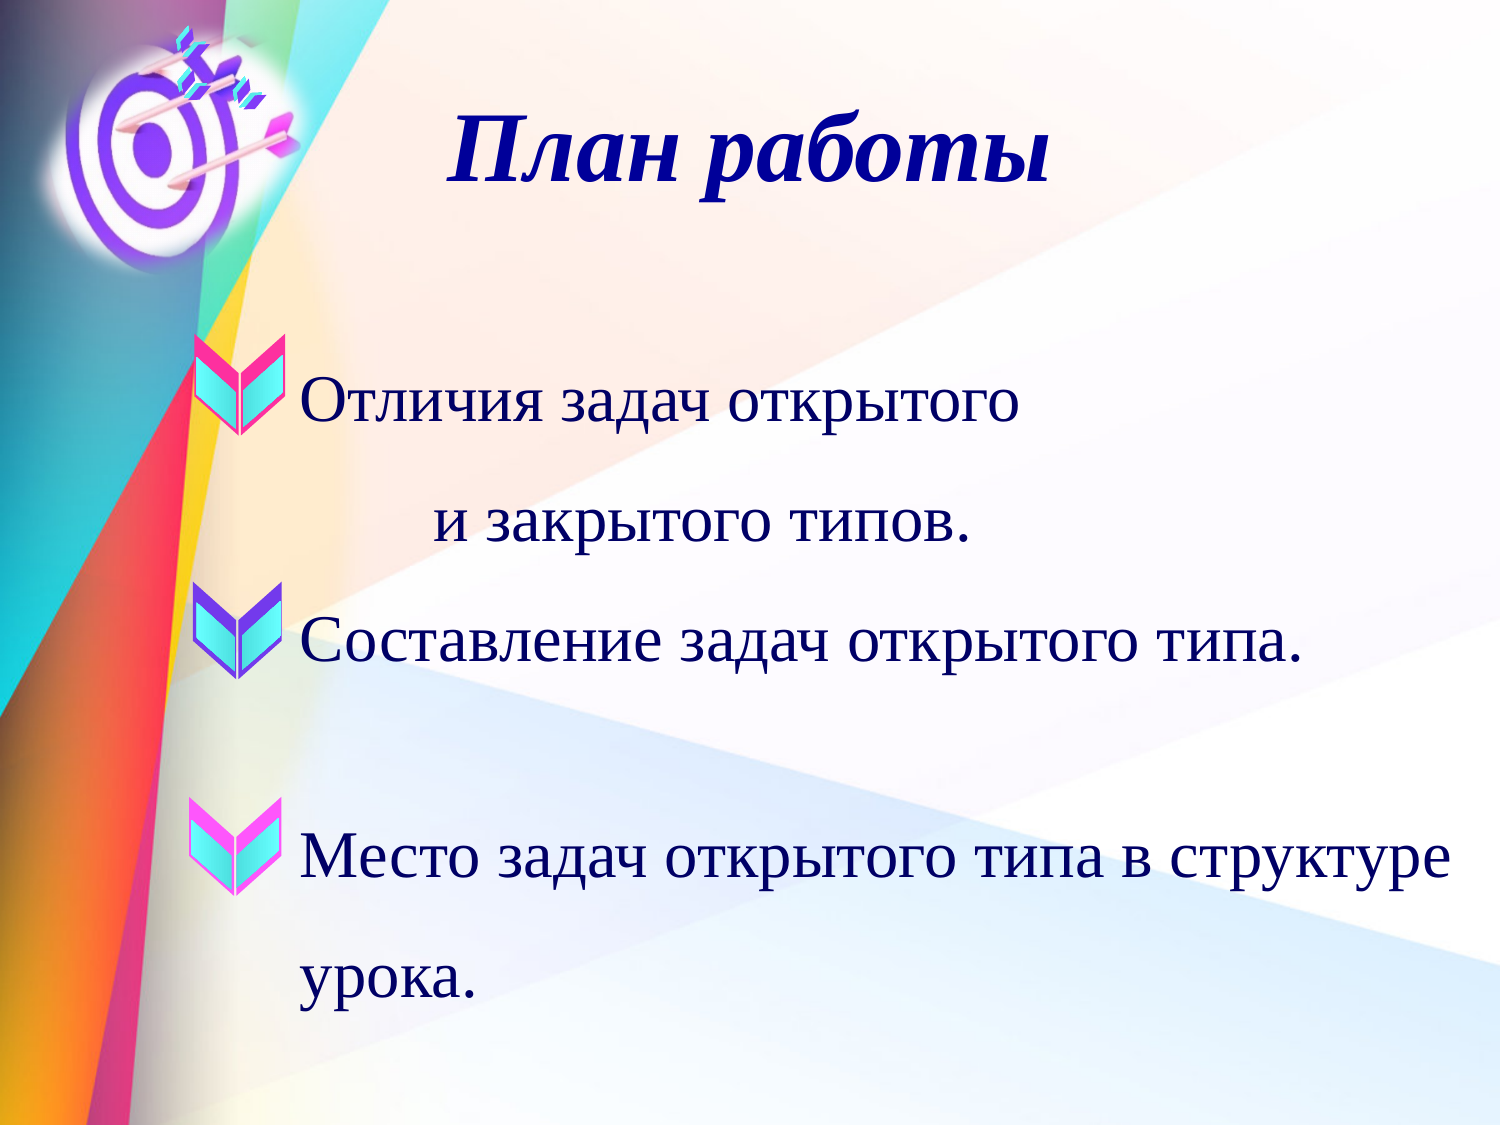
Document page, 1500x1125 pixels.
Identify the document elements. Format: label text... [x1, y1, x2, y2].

text_box Составление задач открытого типа. [209, 587, 1431, 741]
picture [0, 0, 1500, 1125]
text_box Отличия задач открытого и закрытого типов. [209, 307, 1363, 562]
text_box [189, 796, 282, 896]
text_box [194, 333, 286, 436]
text_box Место задач открытого типа в структуре урока. [209, 763, 1475, 1018]
title План работы [74, 74, 1426, 288]
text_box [176, 28, 249, 125]
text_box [192, 581, 282, 680]
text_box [13, 27, 335, 274]
